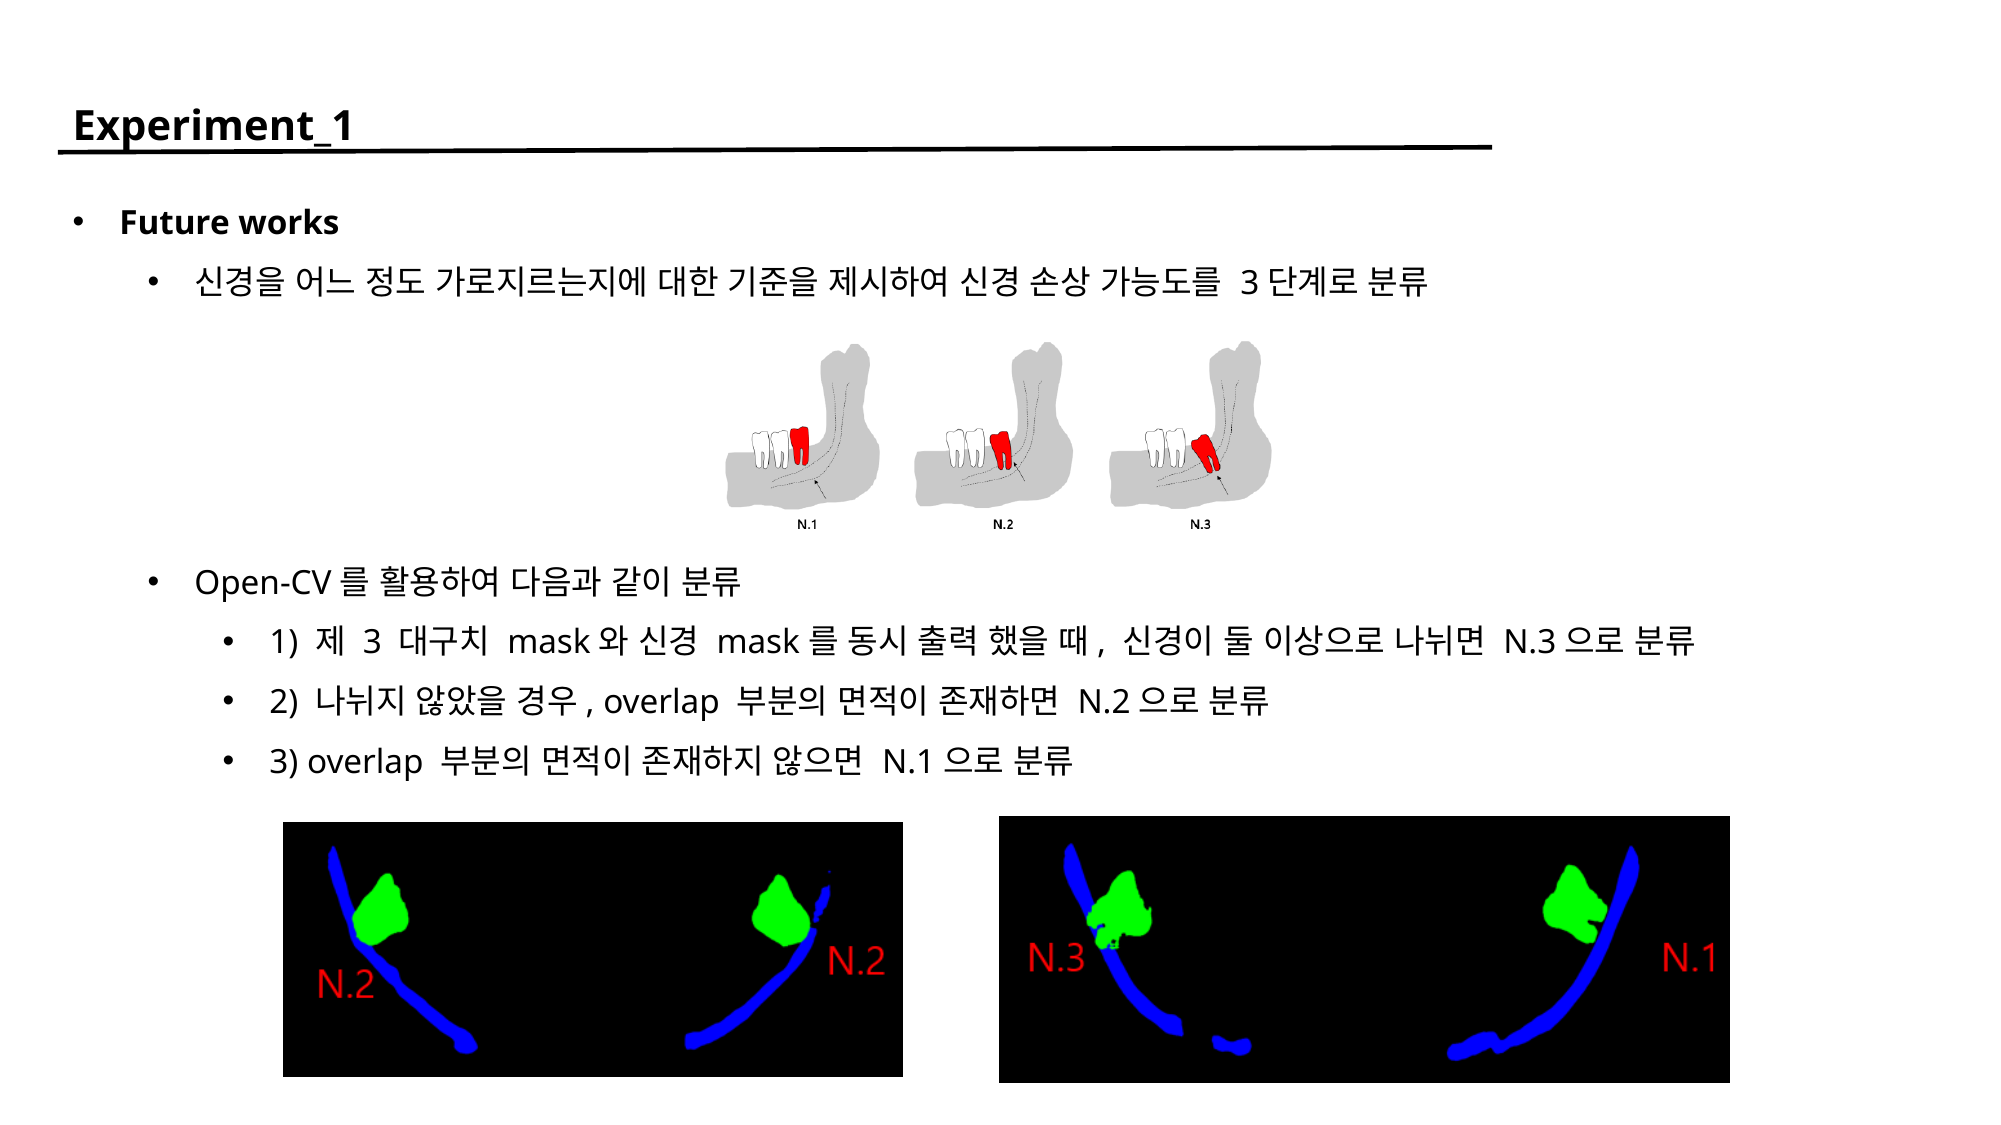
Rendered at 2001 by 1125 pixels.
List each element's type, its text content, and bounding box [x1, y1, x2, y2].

text_box Future works 신경을 어느 정도 가로지르는지에 대한 기준을 제시하여 신경 손상 가능도를 3단계로 분류 Open-CV를 활용하여 다음과 같이 분류 1) 제 3 대구치 mask와 신경 mask를 동시 출력 했을 때, 신경이 둘 이상으로 나뉘면 N.3으로 분류 2) 나뉘지 않았을 경우, overlap 부분의 면적이 존재하면 N.2으로 분류 3) overlap 부분의 면적이 존재하지 않으면 N.1으로 분류 [57, 174, 1952, 788]
picture [723, 336, 1277, 534]
text_box Experiment_1 [57, 66, 1943, 156]
picture [999, 816, 1730, 1083]
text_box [57, 147, 1492, 153]
picture [283, 822, 903, 1077]
